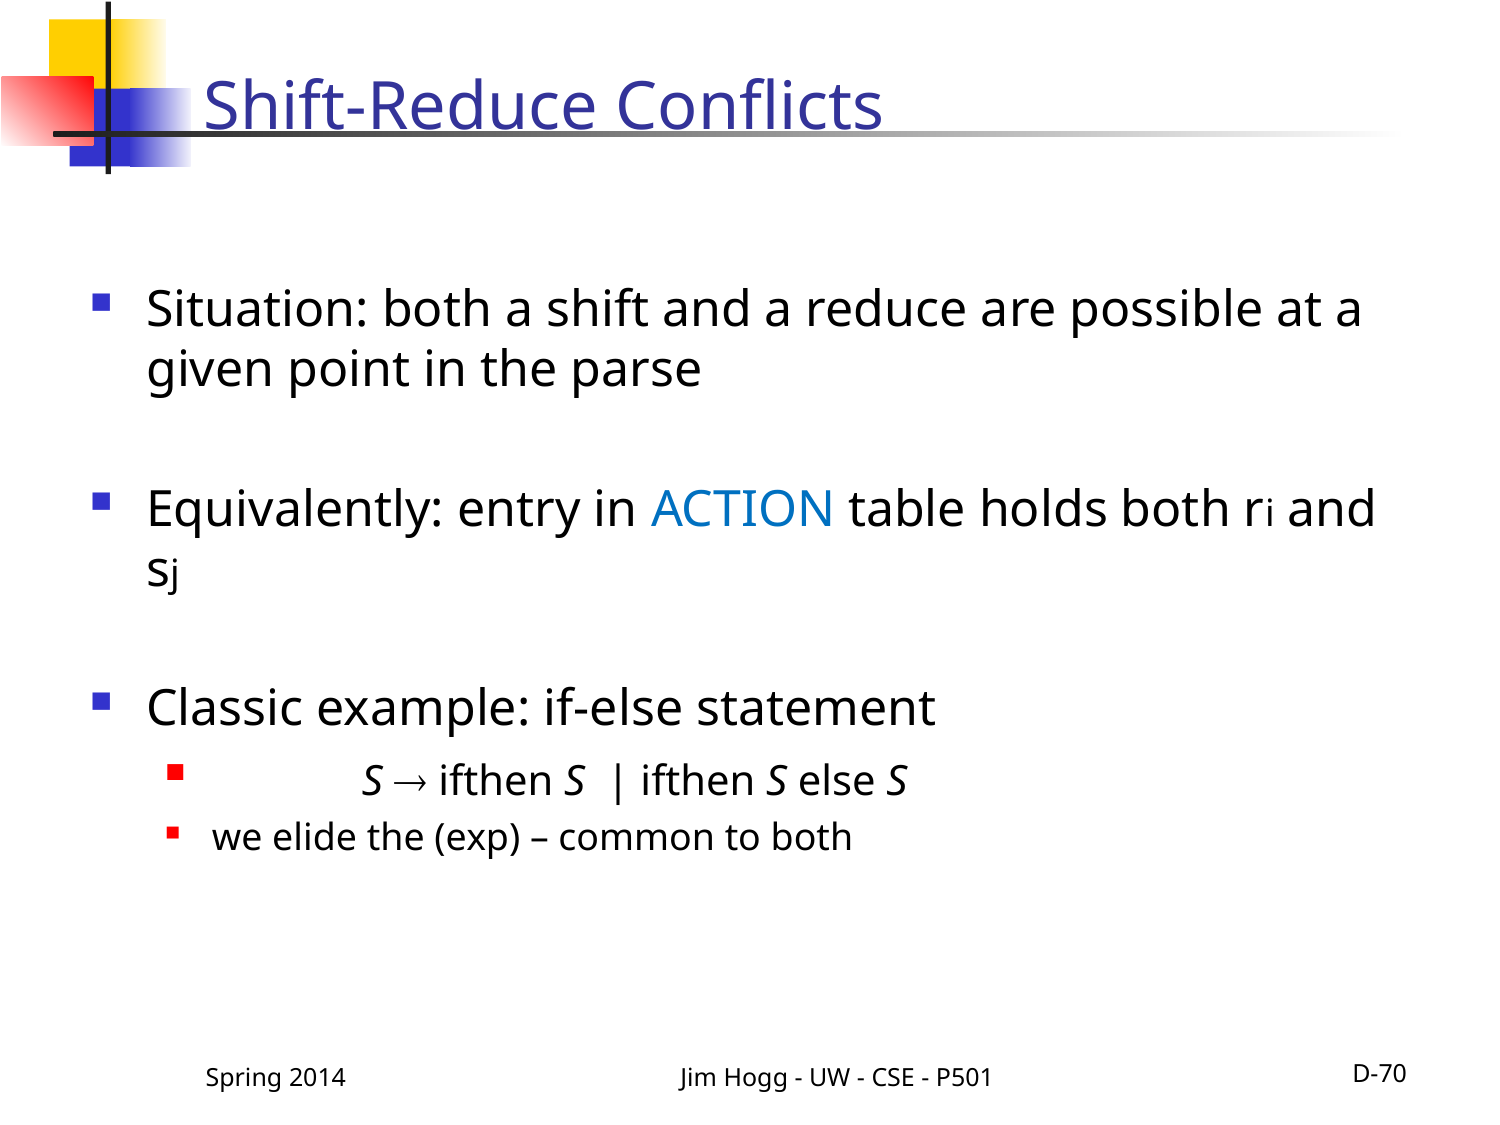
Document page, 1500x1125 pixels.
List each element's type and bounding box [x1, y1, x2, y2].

list [75, 268, 1400, 863]
slide_number [190, 1061, 504, 1100]
slide_number [1154, 1061, 1423, 1100]
footer [599, 1061, 1076, 1100]
title [188, 35, 1468, 150]
